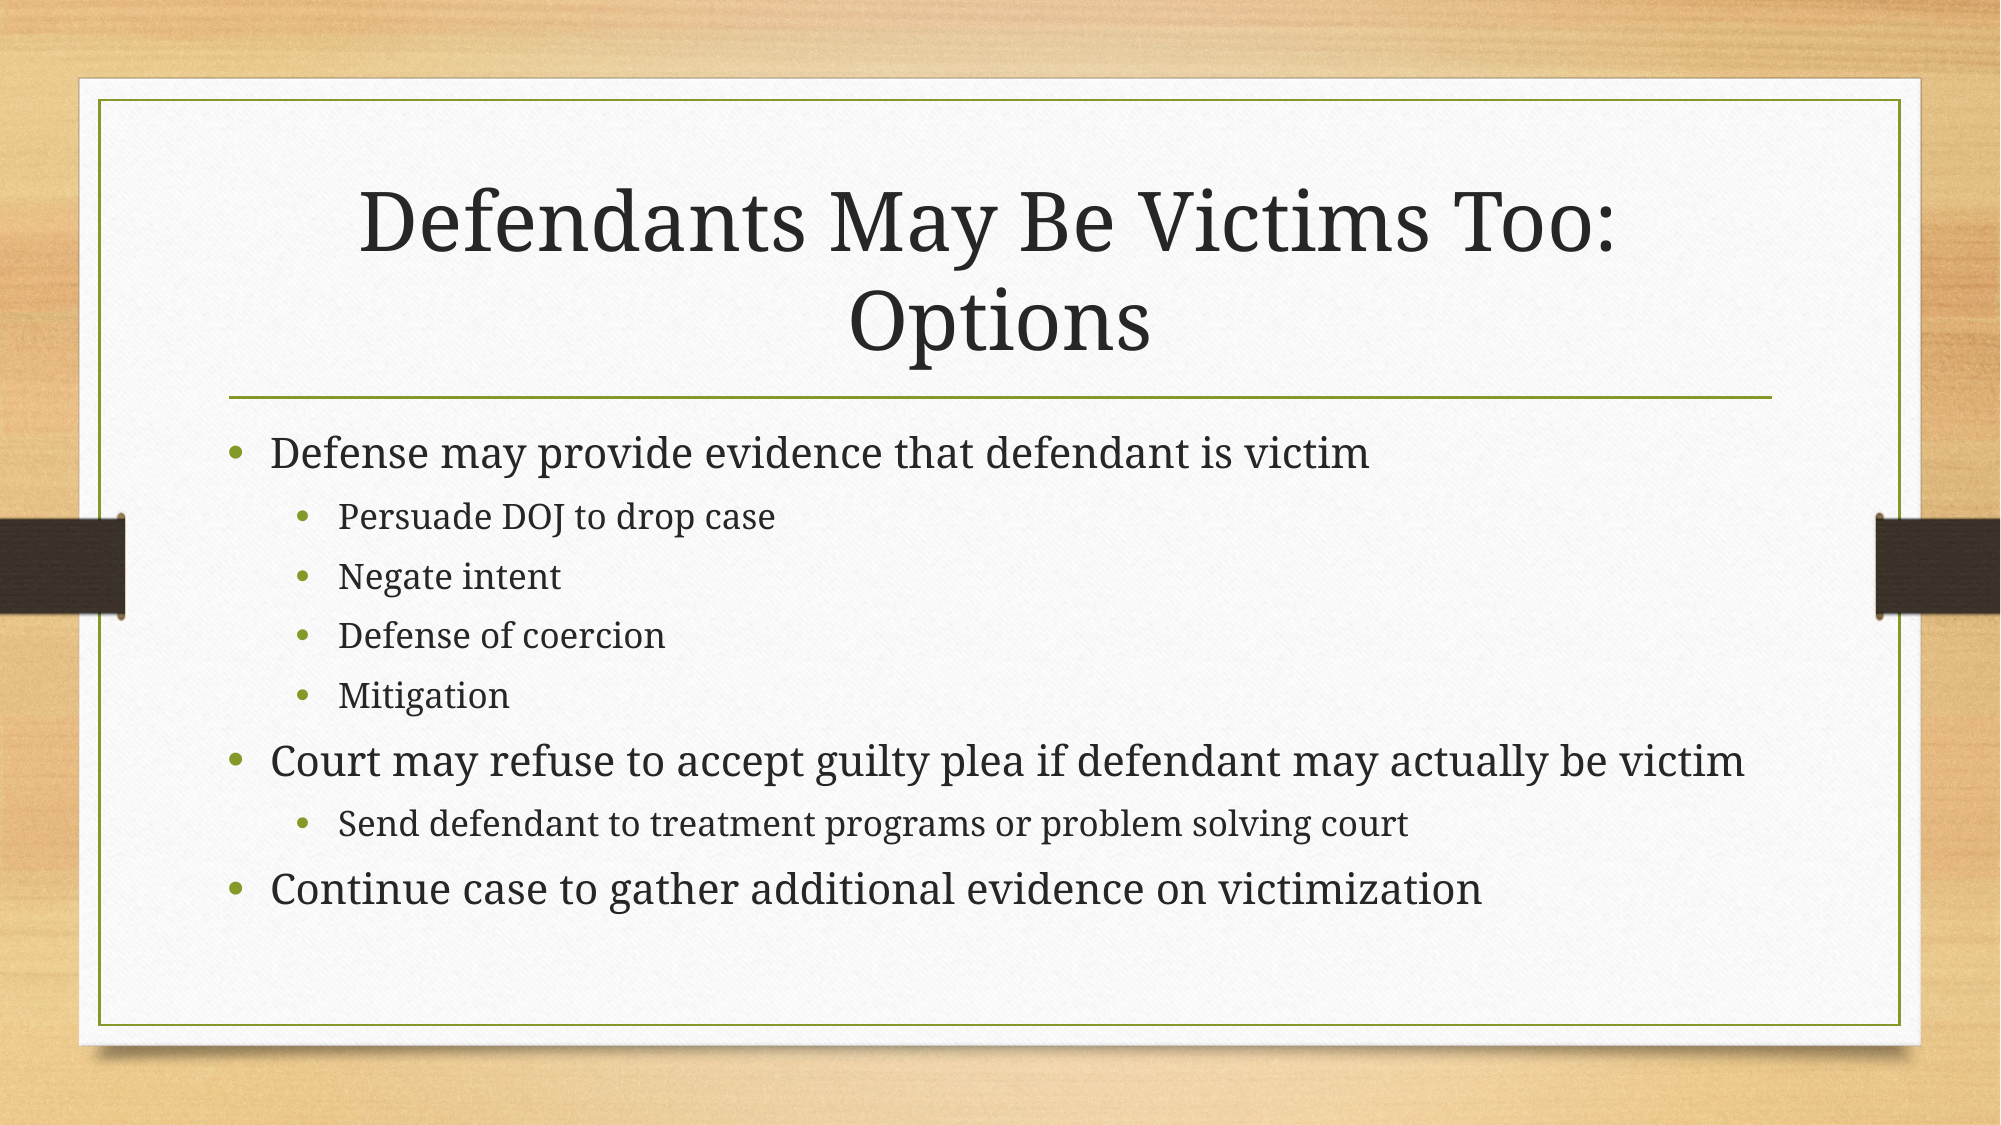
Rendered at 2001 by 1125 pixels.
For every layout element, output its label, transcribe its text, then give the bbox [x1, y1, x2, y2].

title Defendants May Be Victims Too: Options [212, 161, 1788, 375]
list Defense may provide evidence that defendant is victim Persuade DOJ to drop case Negate intent Defense of coercion Mitigation Court may refuse to accept guilty plea if defendant may actually be victim Send defendant to treatment programs or problem solving court Continue case to gather additional evidence on victimization [212, 419, 1788, 964]
picture [0, 0, 2001, 1125]
